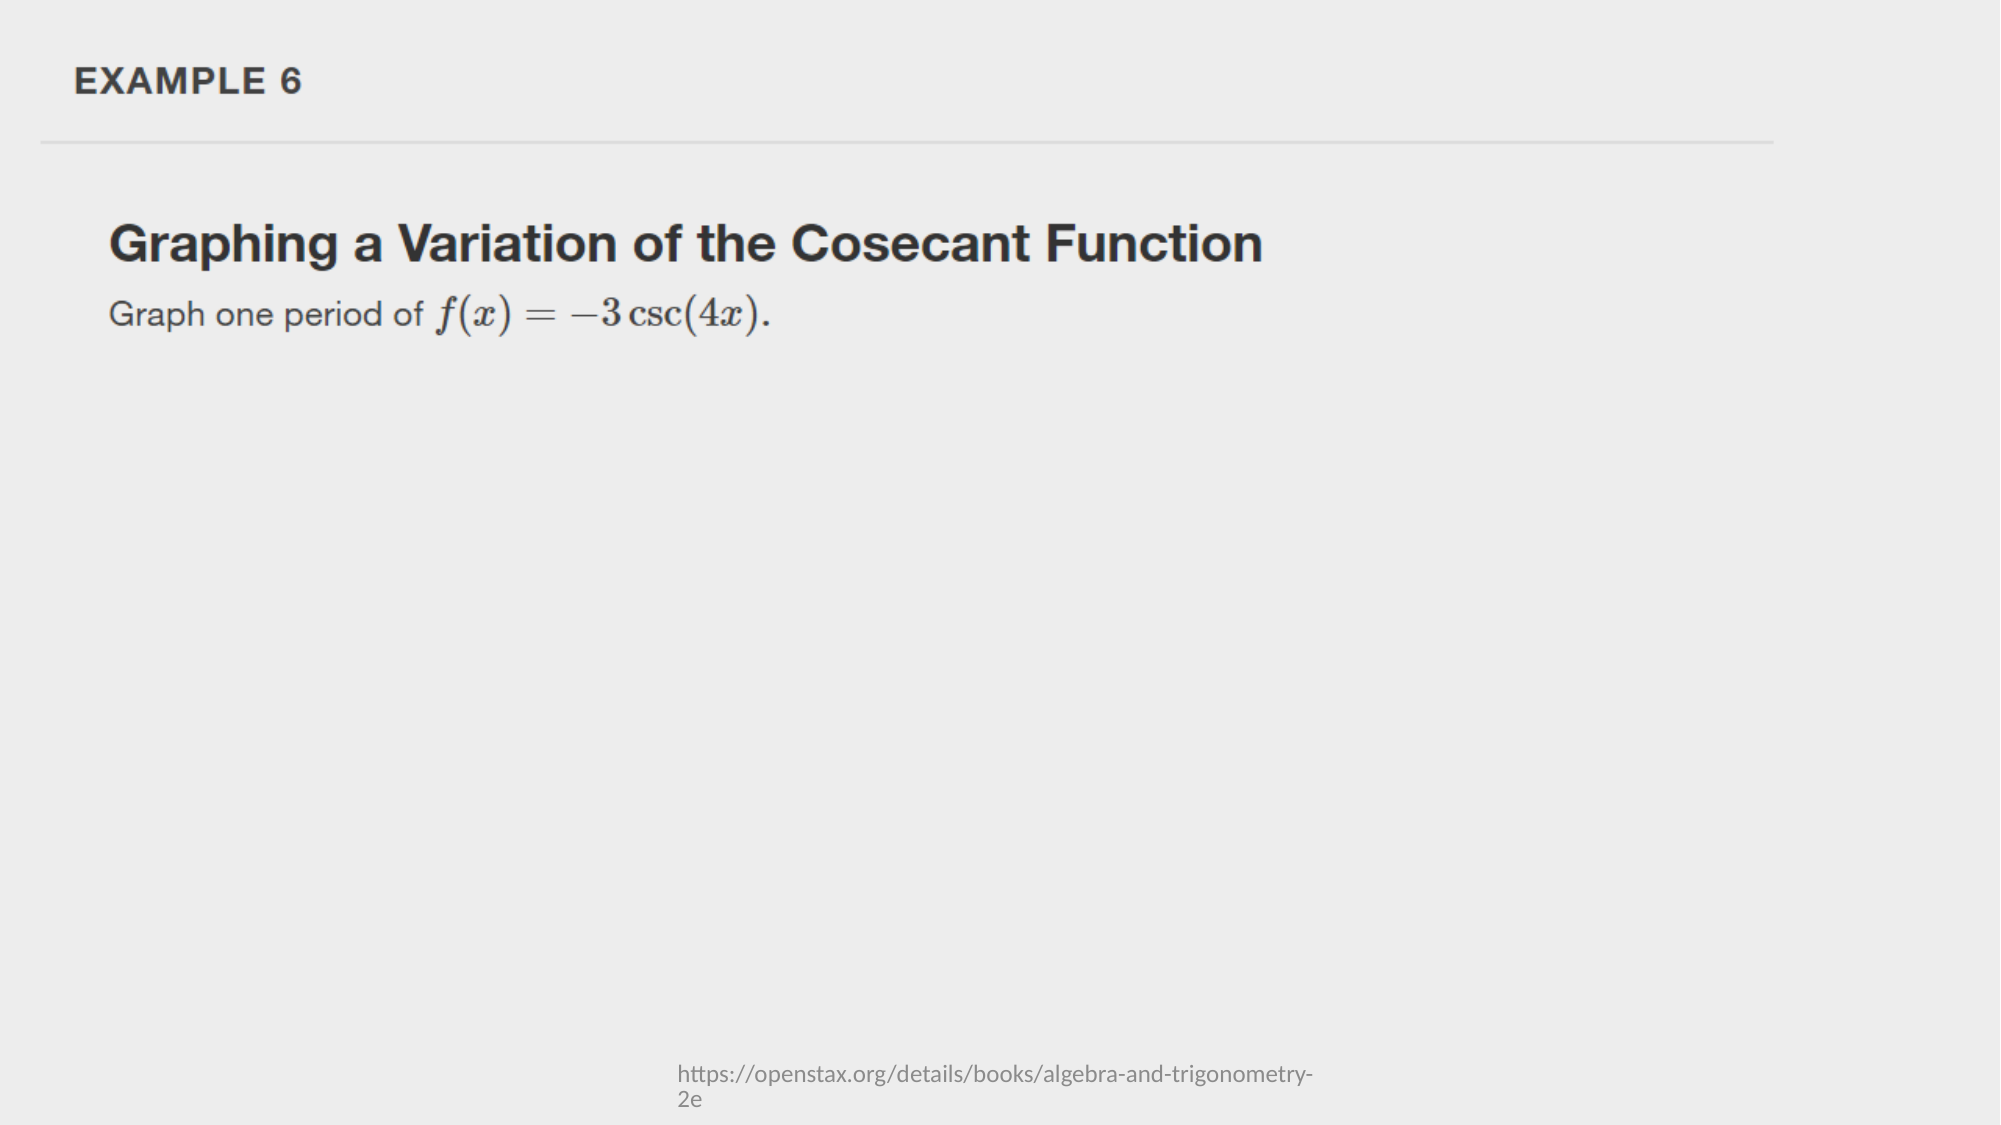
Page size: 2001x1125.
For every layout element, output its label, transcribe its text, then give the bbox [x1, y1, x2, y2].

footer https://openstax.org/details/books/algebra-and-trigonometry-2e [662, 1042, 1338, 1103]
picture [19, 22, 1788, 348]
